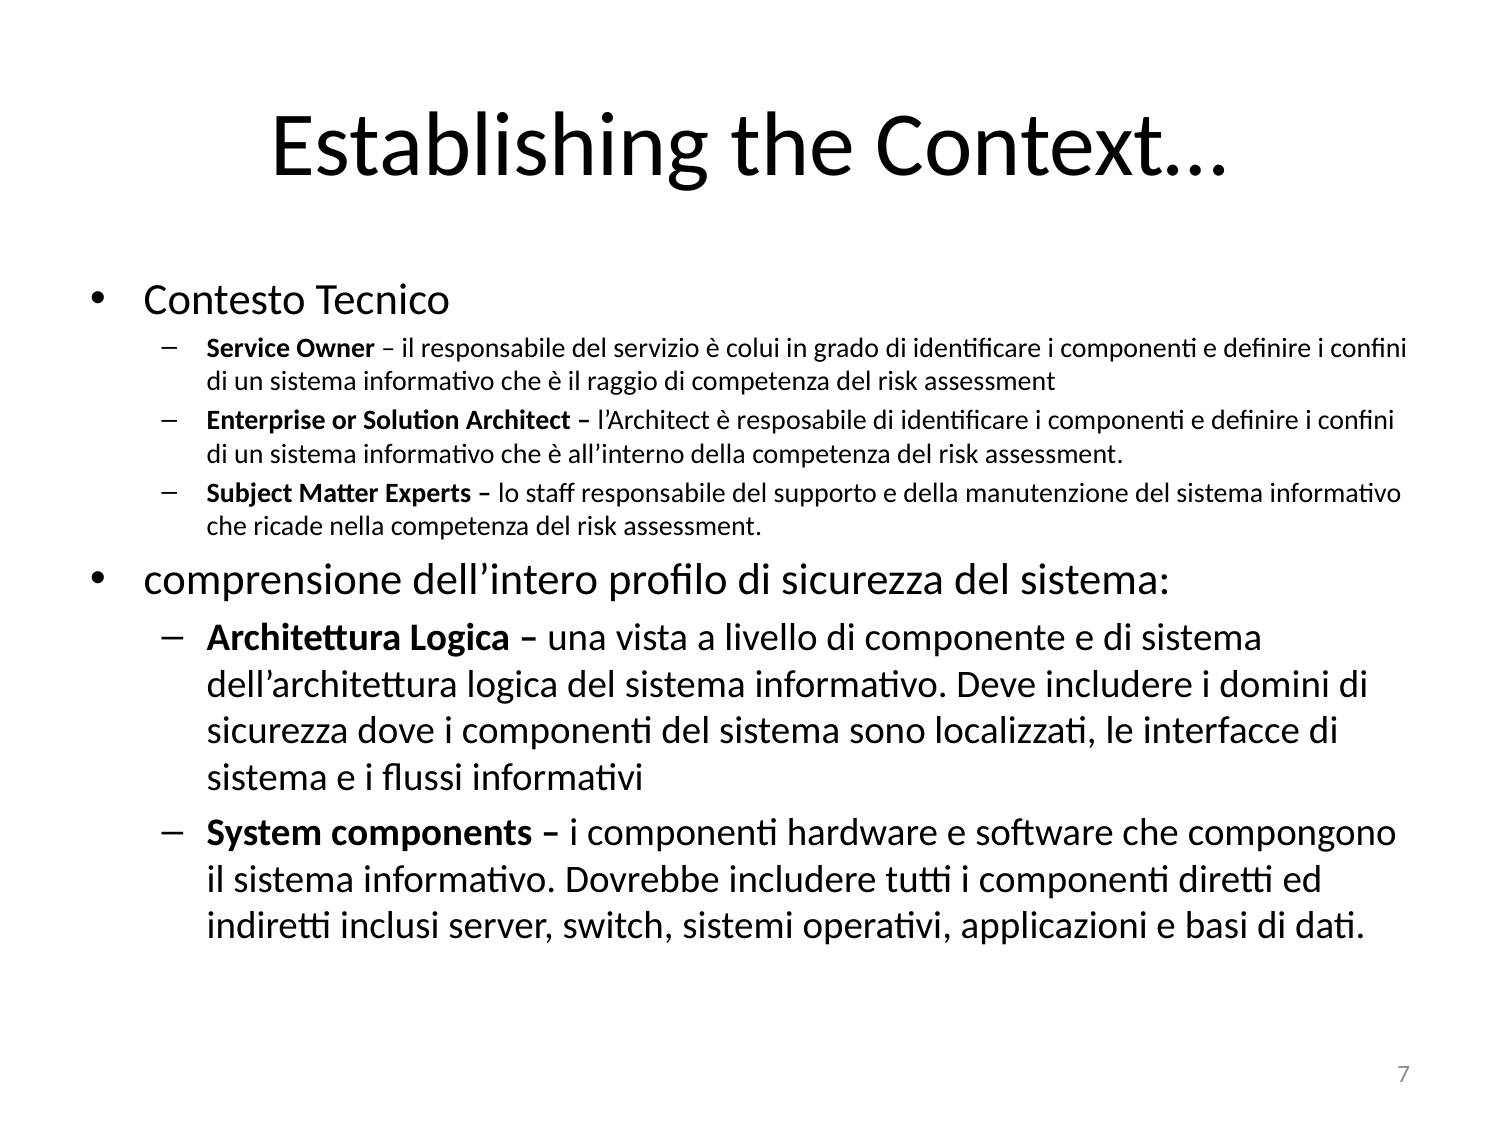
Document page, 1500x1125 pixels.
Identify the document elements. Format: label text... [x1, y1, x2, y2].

list Contesto Tecnico Service Owner – il responsabile del servizio è colui in grado di identificare i componenti e definire i confini di un sistema informativo che è il raggio di competenza del risk assessment Enterprise or Solution Architect – l’Architect è resposabile di identificare i componenti e definire i confini di un sistema informativo che è all’interno della competenza del risk assessment. Subject Matter Experts – lo staff responsabile del supporto e della manutenzione del sistema informativo che ricade nella competenza del risk assessment. comprensione dell’intero profilo di sicurezza del sistema: Architettura Logica – una vista a livello di componente e di sistema dell’architettura logica del sistema informativo. Deve includere i domini di sicurezza dove i componenti del sistema sono localizzati, le interfacce di sistema e i flussi informativi System components – i componenti hardware e software che compongono il sistema informativo. Dovrebbe includere tutti i componenti diretti ed indiretti inclusi server, switch, sistemi operativi, applicazioni e basi di dati. [75, 262, 1425, 1005]
title Establishing the Context… [75, 45, 1425, 233]
slide_number 7 [1074, 1042, 1425, 1103]
